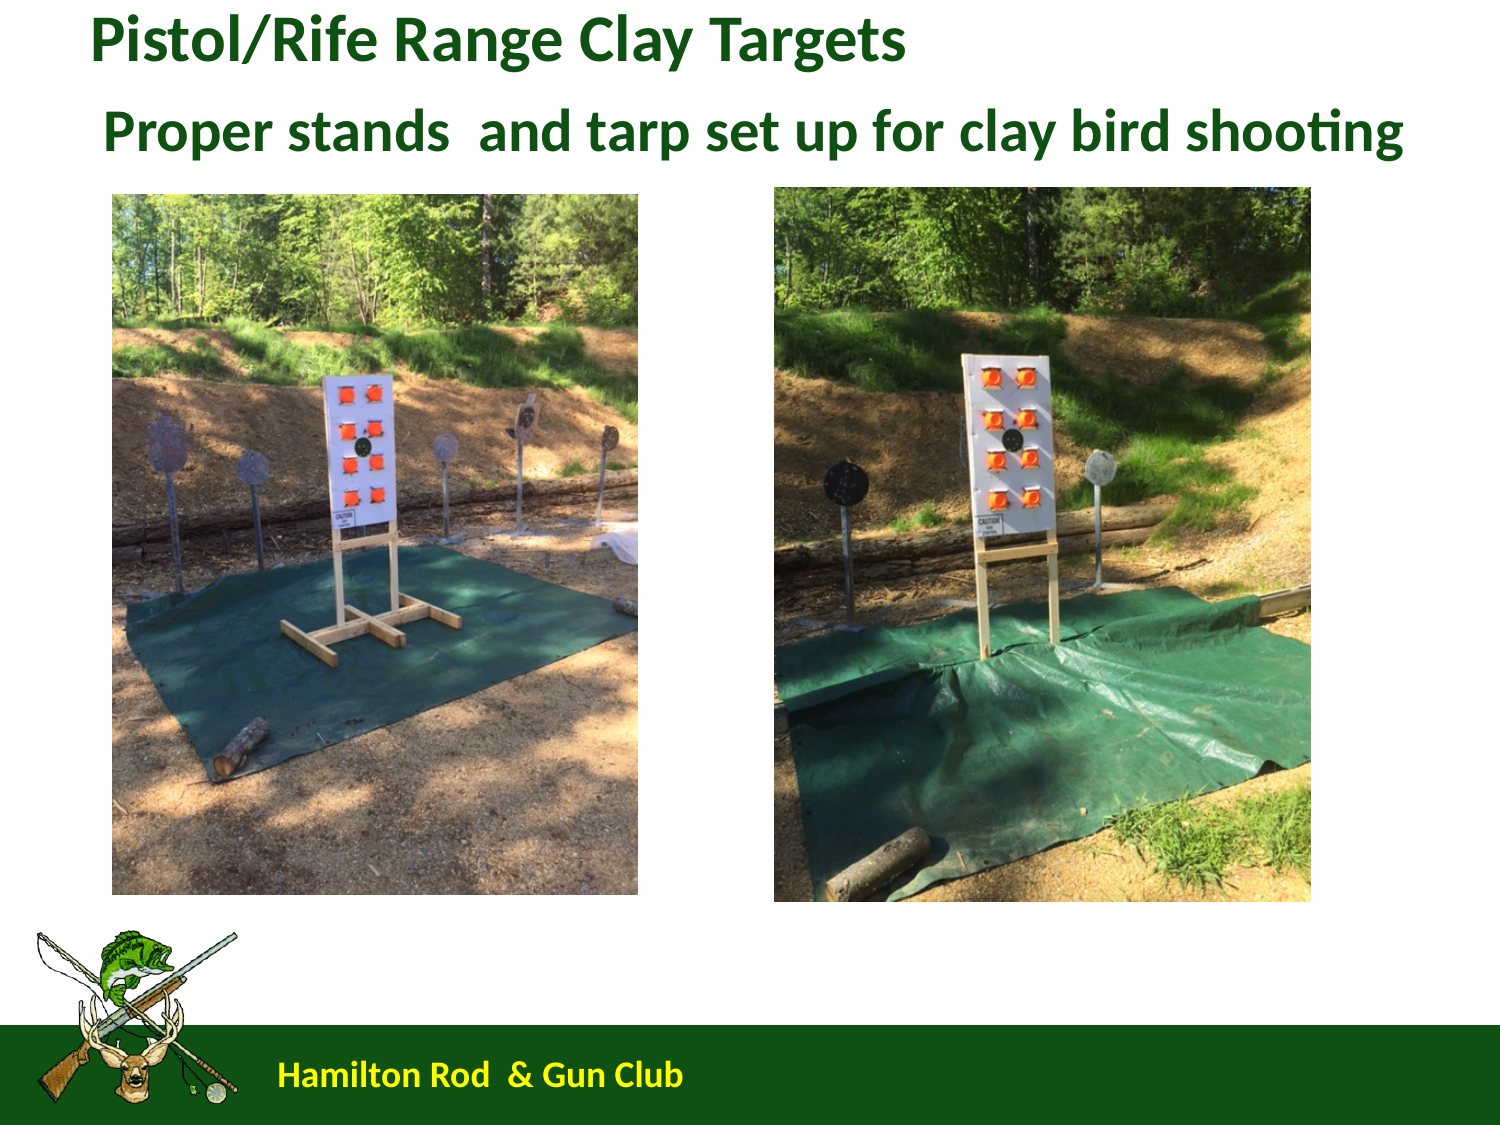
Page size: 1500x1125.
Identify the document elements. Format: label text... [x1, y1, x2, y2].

picture [774, 187, 1311, 902]
picture [37, 930, 238, 1104]
text_box Pistol/Rife Range Clay Targets [74, 0, 1425, 88]
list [112, 194, 638, 895]
title Proper stands and tarp set up for clay bird shooting [75, 88, 1425, 245]
